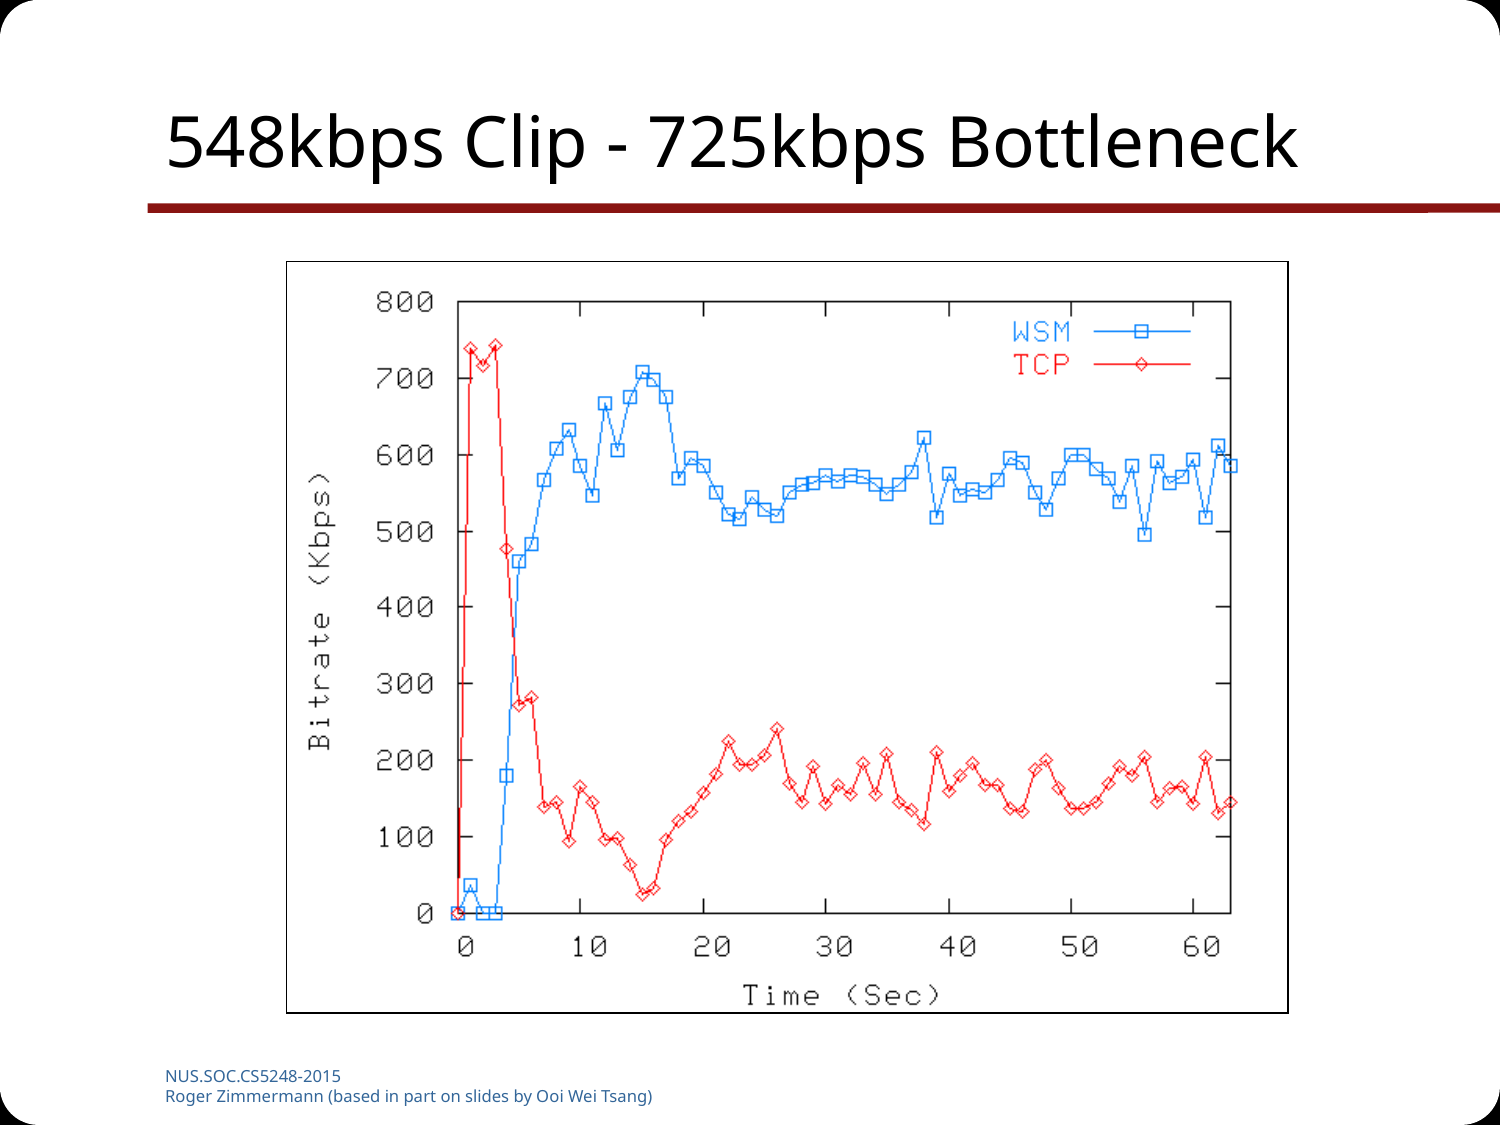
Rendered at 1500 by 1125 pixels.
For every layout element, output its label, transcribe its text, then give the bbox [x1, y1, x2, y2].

slide_number NUS.SOC.CS5248-2015 Roger Zimmermann (based in part on slides by Ooi Wei Tsang) [149, 1058, 549, 1101]
title 548kbps Clip - 725kbps Bottleneck [149, 45, 1426, 234]
footer [549, 1024, 1038, 1101]
picture [287, 262, 1288, 1013]
